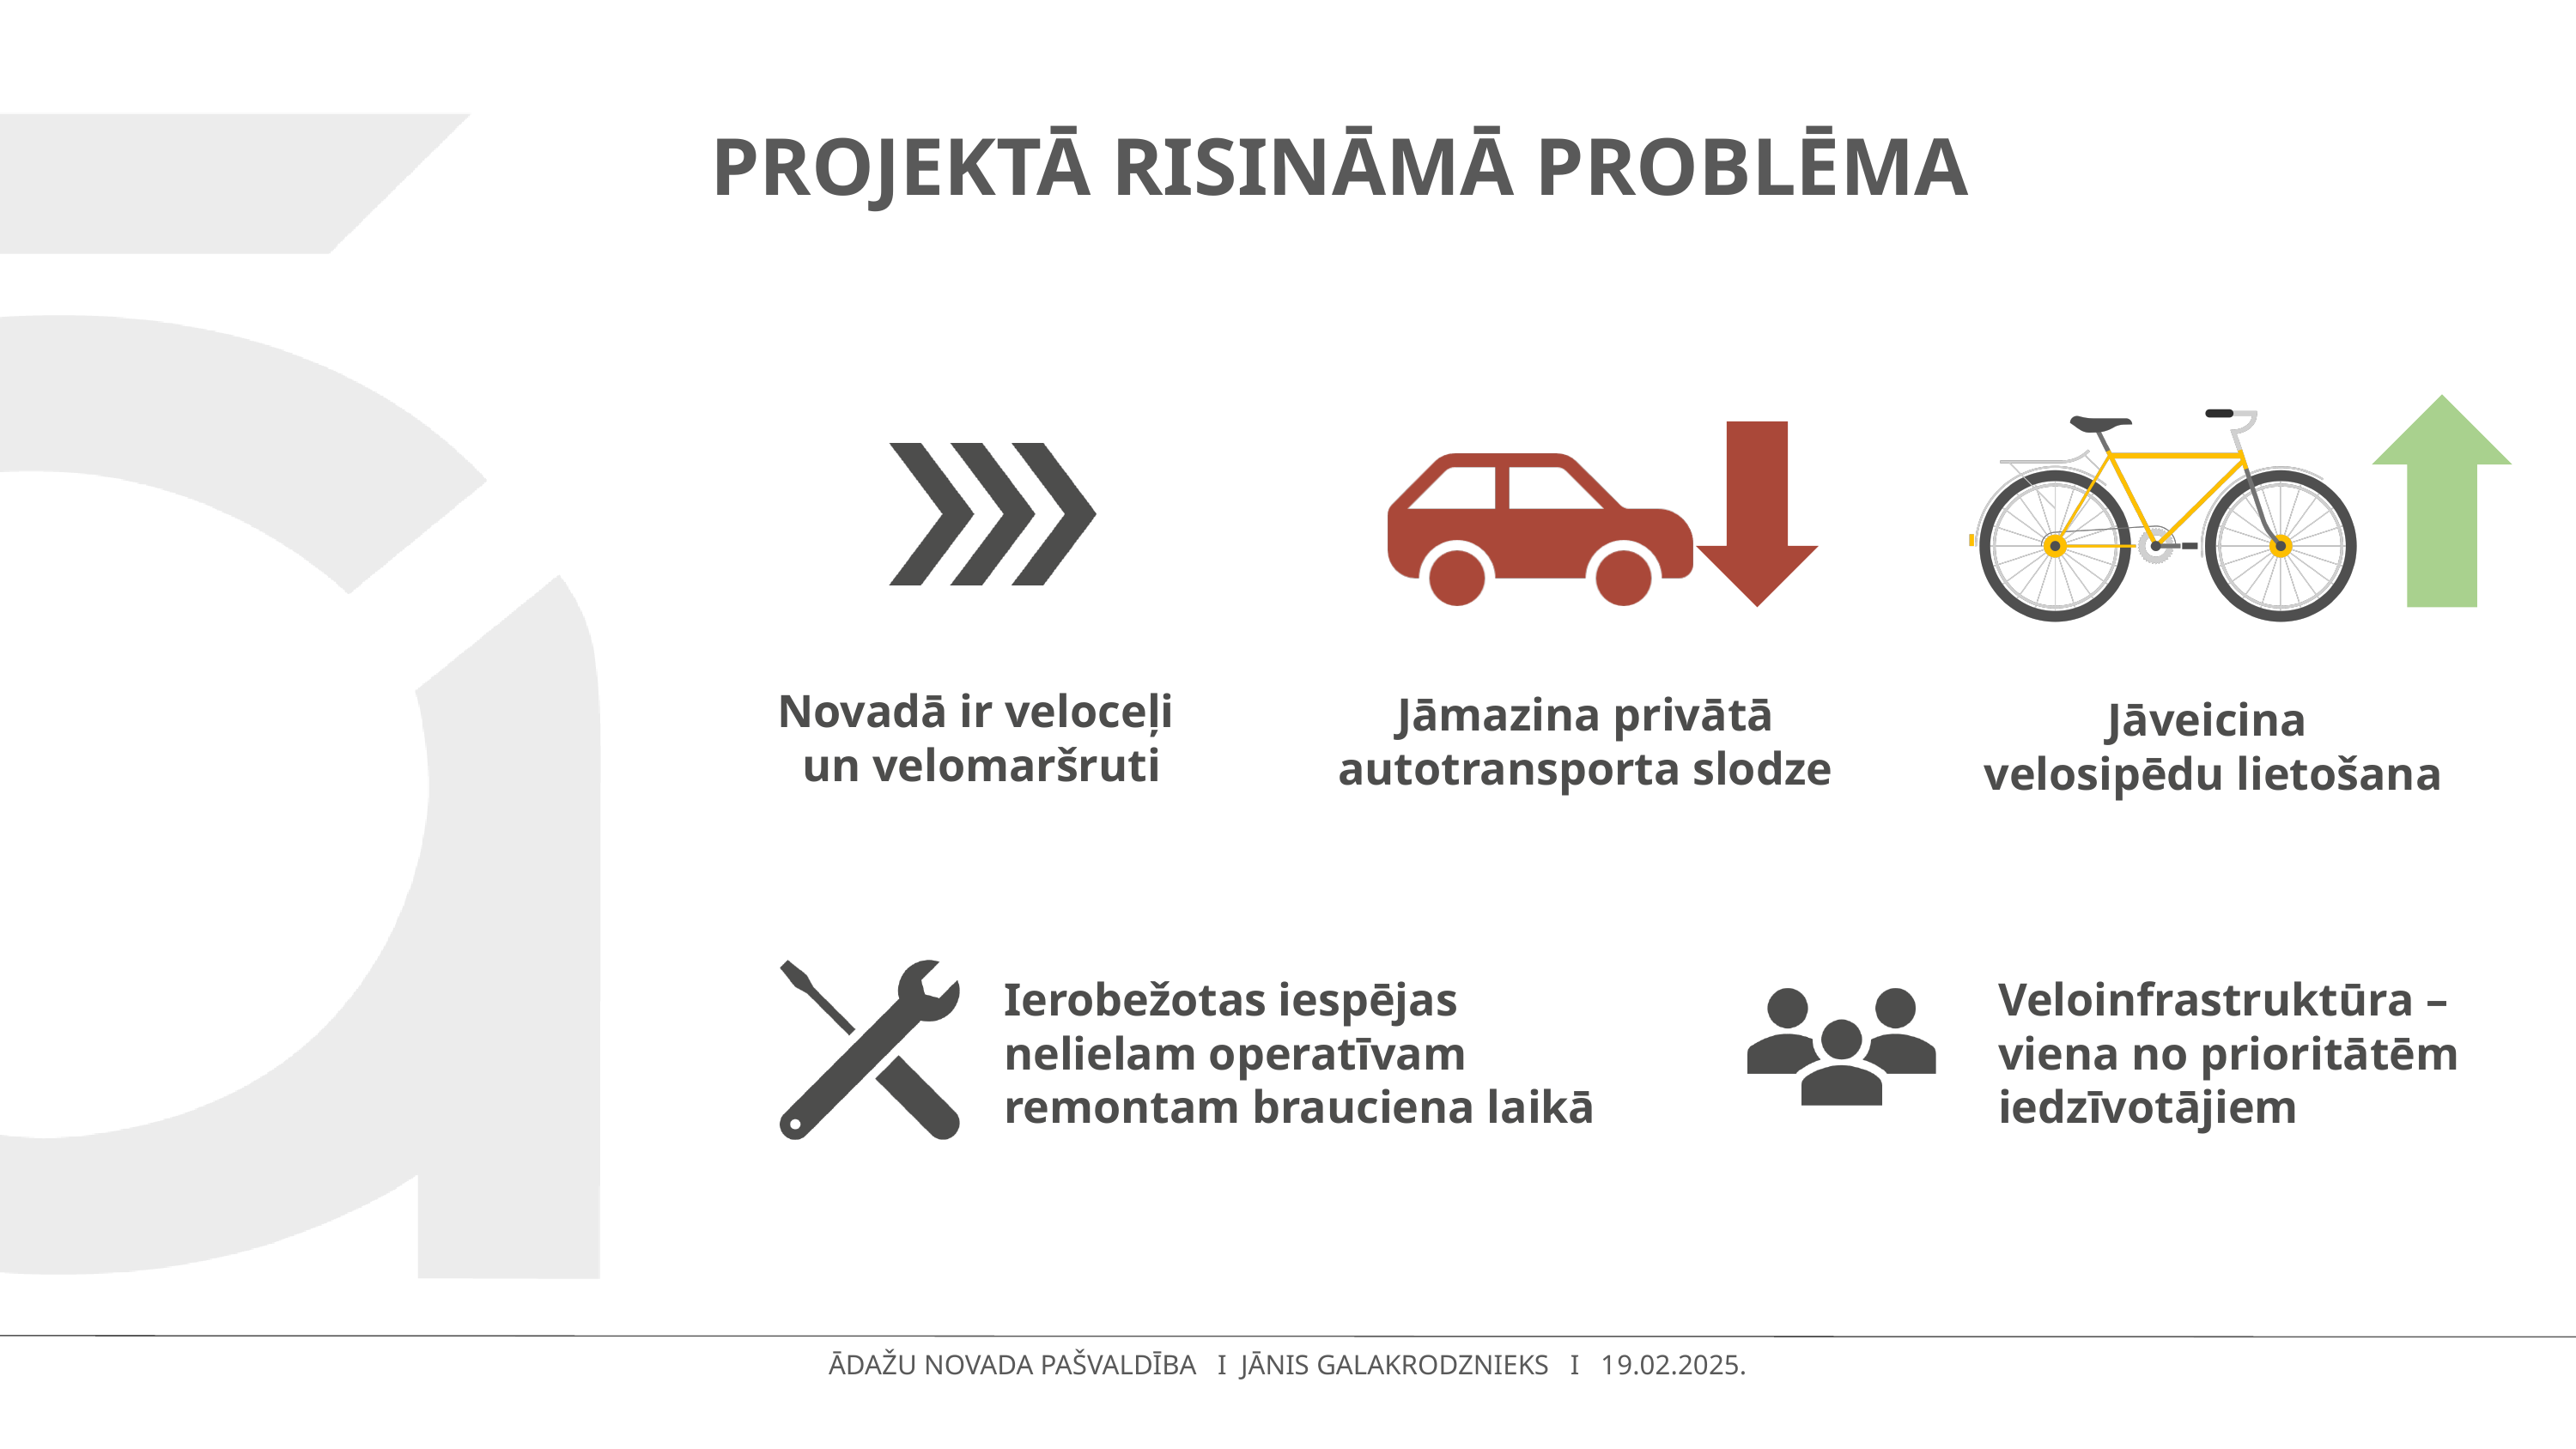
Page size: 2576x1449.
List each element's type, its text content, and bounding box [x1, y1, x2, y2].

text_box Jāveicina velosipēdu lietošana [1932, 685, 2495, 806]
picture [1948, 297, 2383, 731]
text_box Ierobežotas iespējas nelielam operatīvam remontam brauciena laikā [991, 965, 1674, 1139]
text_box Veloinfrastruktūra – viena no prioritātēm iedzīvotājiem [1985, 965, 2512, 1139]
picture [869, 391, 1114, 636]
picture [762, 942, 977, 1157]
text_box Novadā ir veloceļi un velomaršruti [711, 676, 1253, 797]
text_box [2383, 392, 2515, 609]
text_box PROJEKTĀ RISINĀMĀ PROBLĒMA [697, 76, 2399, 264]
text_box [1707, 420, 1821, 609]
text_box ĀDAŽU NOVADA PAŠVALDĪBA I JĀNIS GALAKRODZNIEKS I 19.02.2025. [12, 1347, 2563, 1380]
picture [1374, 363, 1707, 696]
text_box Jāmazina privātā autotransporta slodze [1303, 680, 1868, 800]
picture [1734, 939, 1949, 1154]
